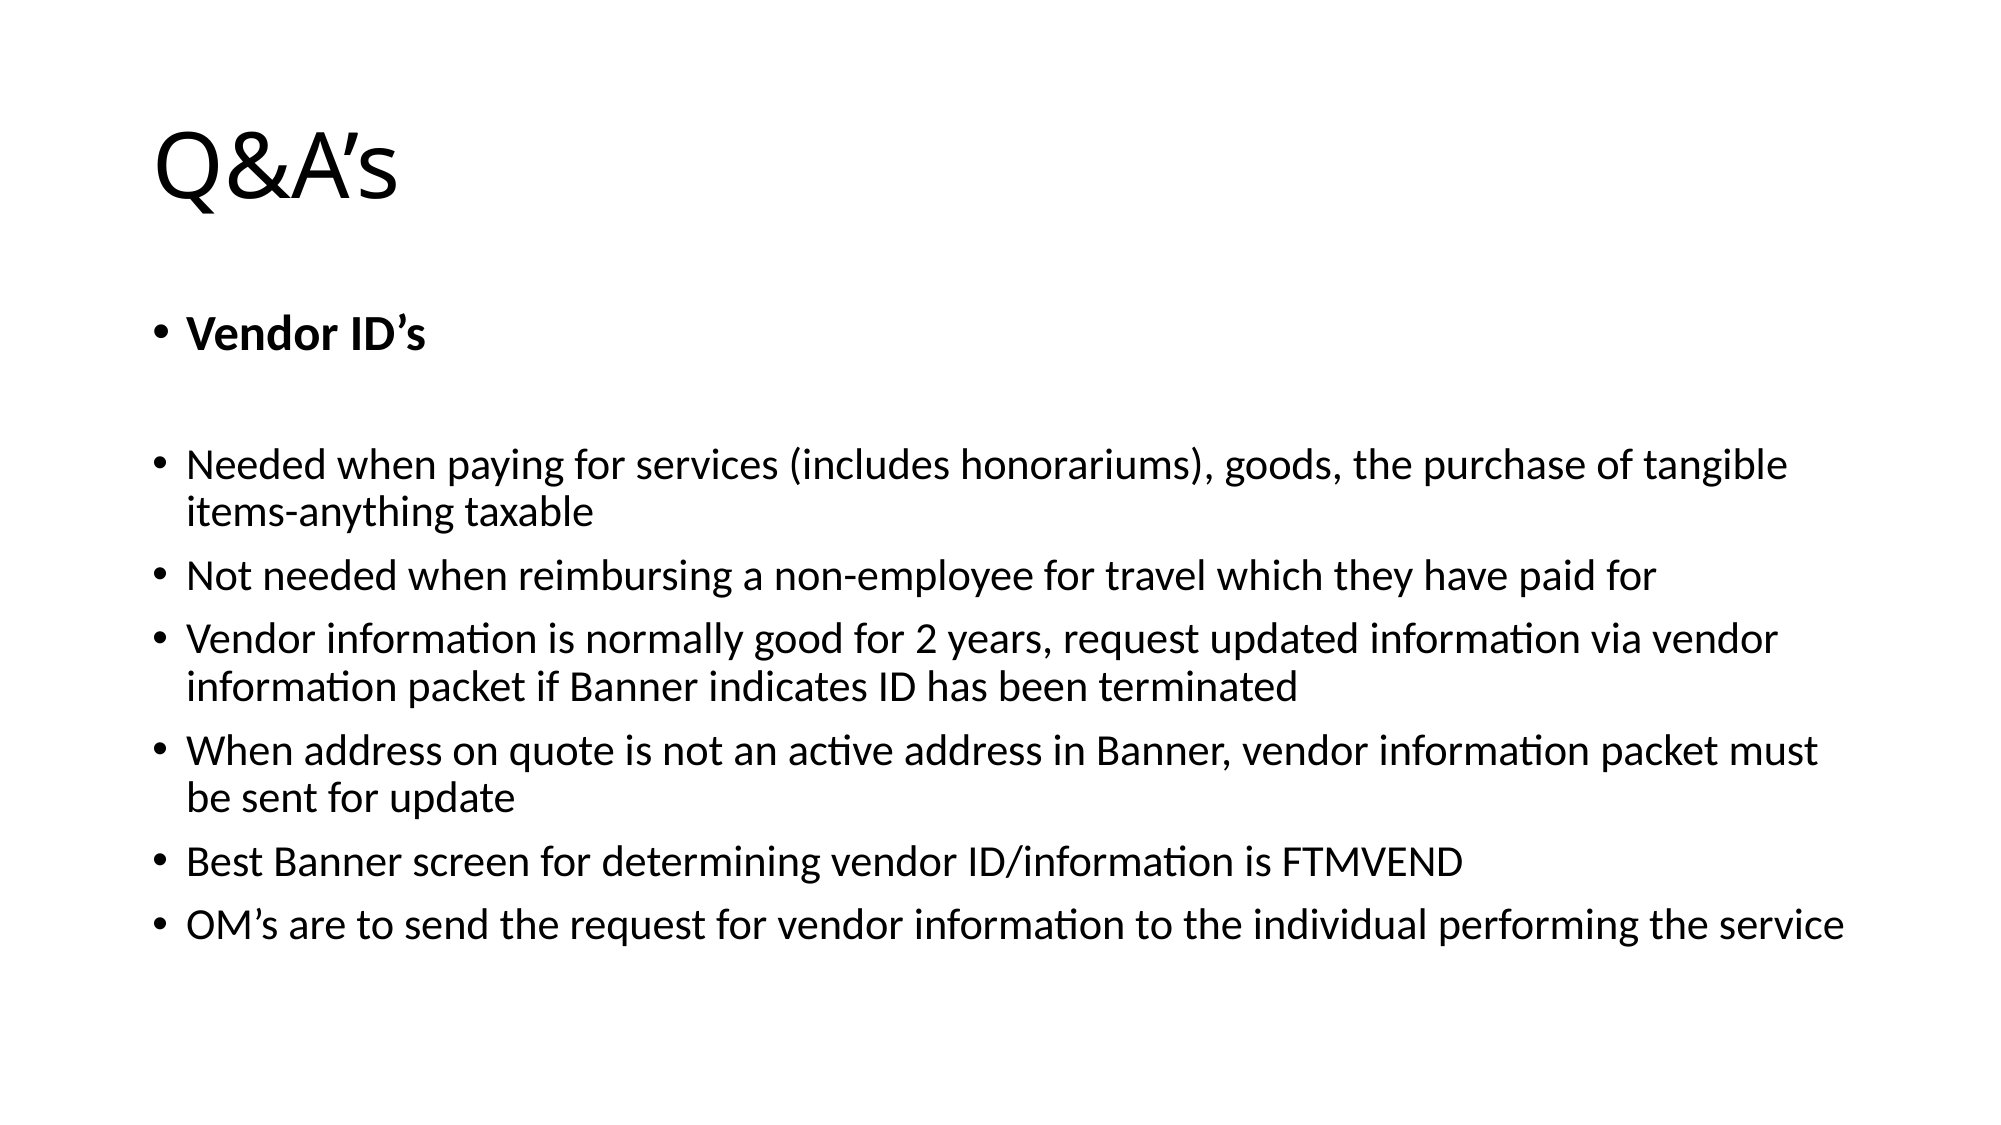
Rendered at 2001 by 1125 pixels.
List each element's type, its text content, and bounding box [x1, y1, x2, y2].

list Vendor ID’s Needed when paying for services (includes honorariums), goods, the purchase of tangible items-anything taxable Not needed when reimbursing a non-employee for travel which they have paid for Vendor information is normally good for 2 years, request updated information via vendor information packet if Banner indicates ID has been terminated When address on quote is not an active address in Banner, vendor information packet must be sent for update Best Banner screen for determining vendor ID/information is FTMVEND OM’s are to send the request for vendor information to the individual performing the service [137, 299, 1863, 1014]
title Q&A’s [137, 59, 1863, 278]
